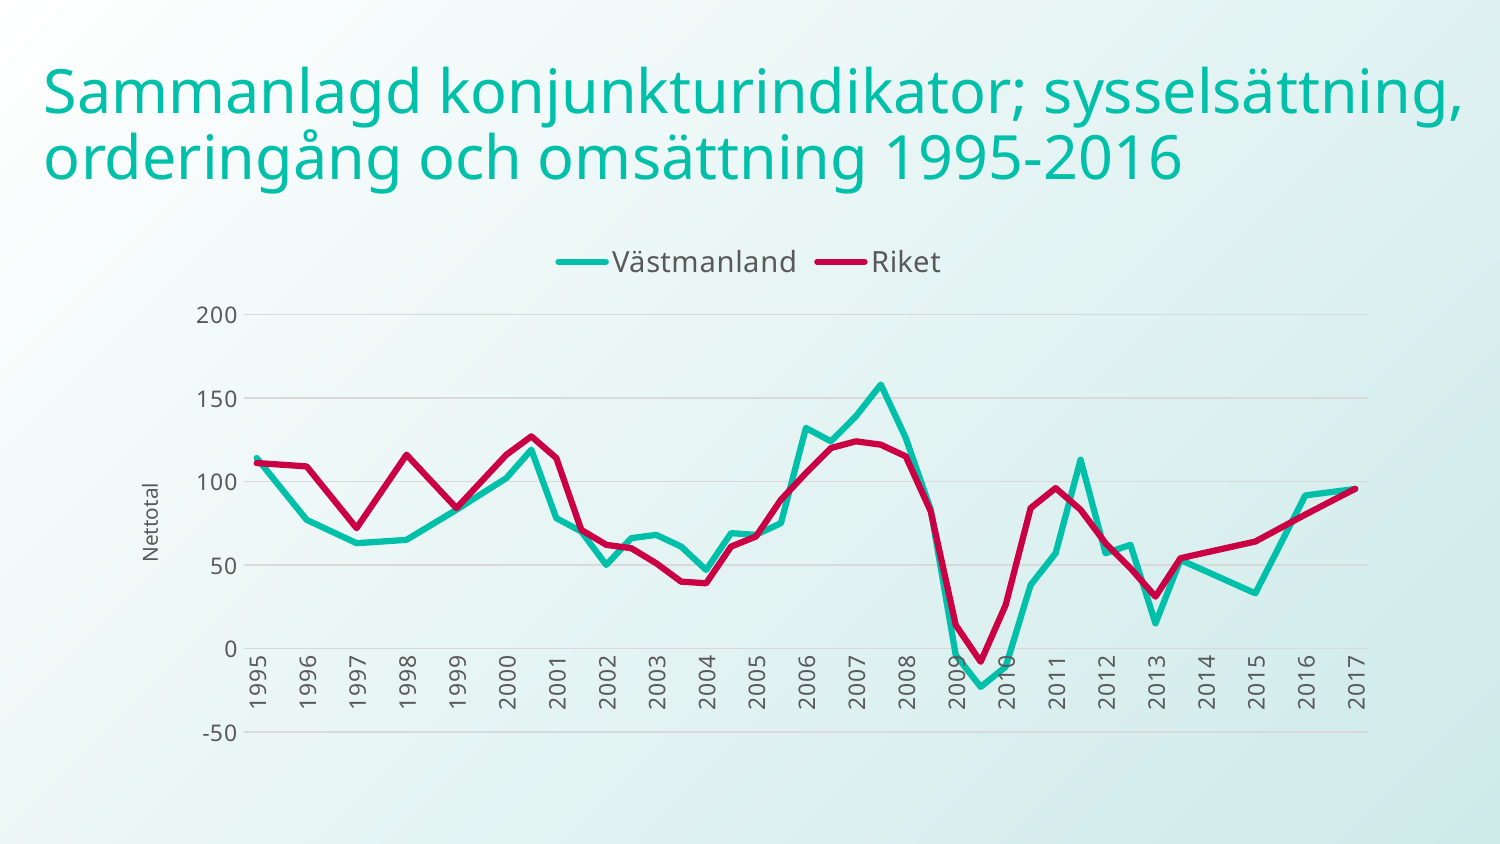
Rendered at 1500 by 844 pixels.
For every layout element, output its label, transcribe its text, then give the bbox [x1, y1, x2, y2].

title Sammanlagd konjunkturindikator; sysselsättning, orderingång och omsättning 1995-2016 [28, 44, 1500, 208]
chart [103, 224, 1397, 759]
